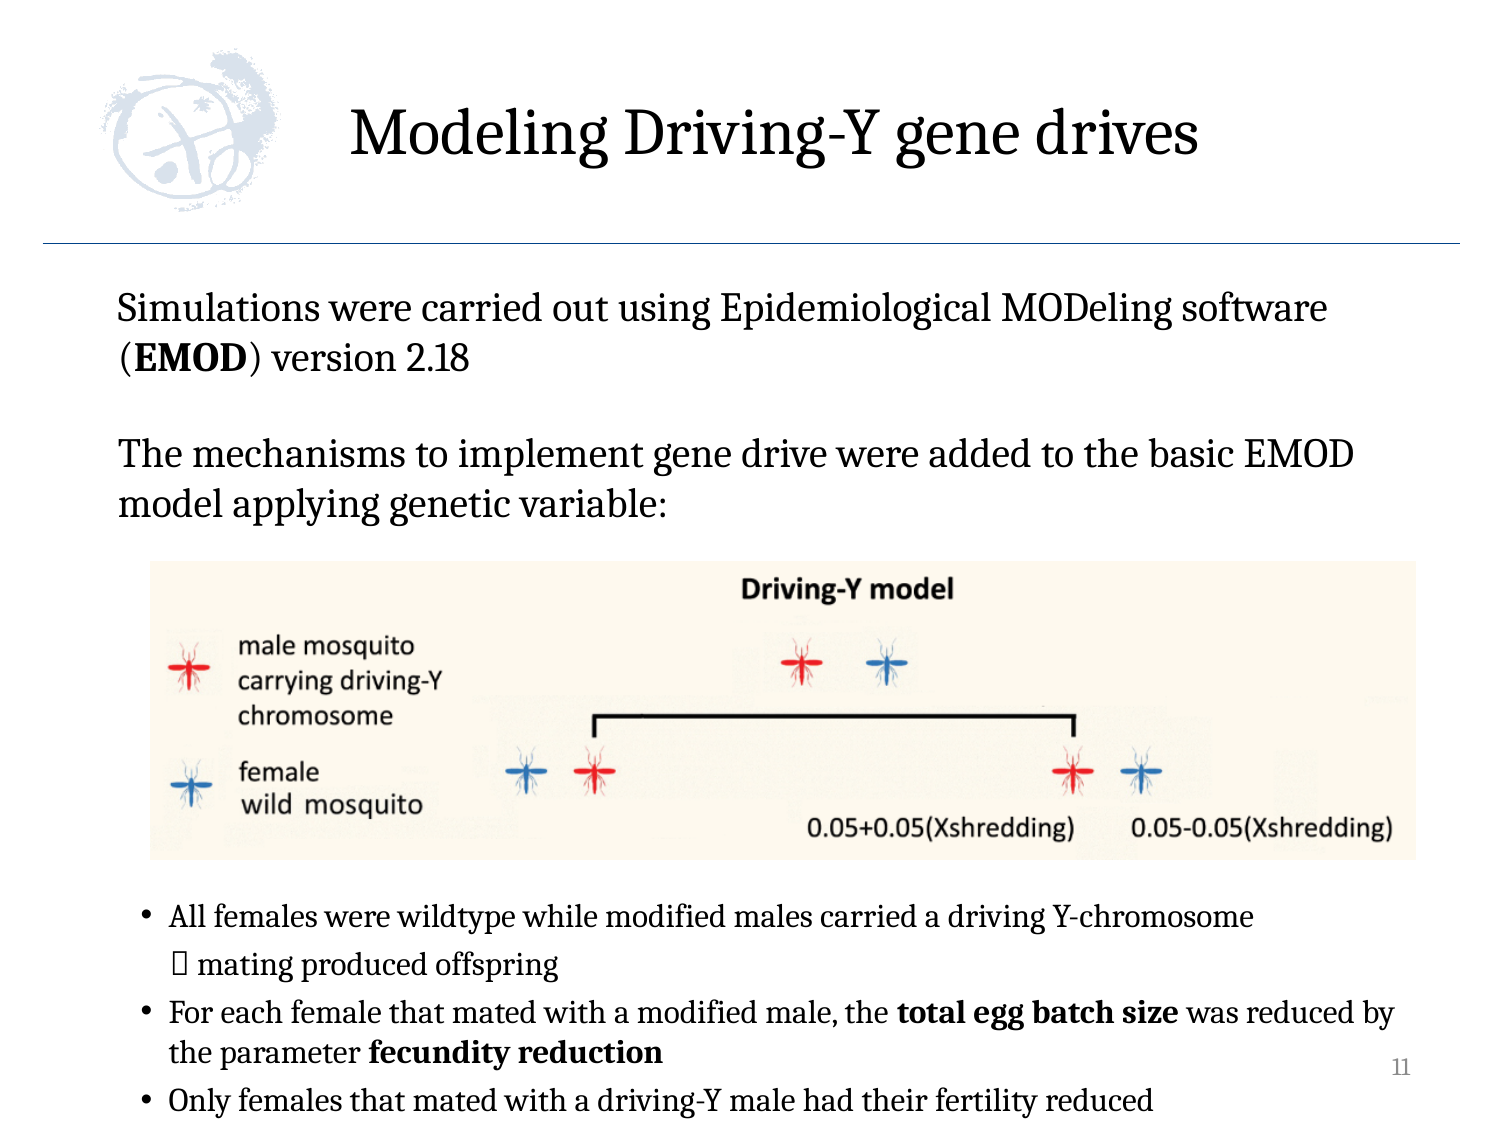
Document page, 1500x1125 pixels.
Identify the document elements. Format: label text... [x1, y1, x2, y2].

title Modeling Driving-Y gene drives [99, 19, 1450, 237]
text_box All females were wildtype while modified males carried a driving Y-chromosome  mating produced offspring For each female that mated with a modified male, the total egg batch size was reduced by the parameter fecundity reduction Only females that mated with a driving-Y male had their fertility reduced [70, 886, 1449, 1125]
text_box Simulations were carried out using Epidemiological MODeling software (EMOD) version 2.18 The mechanisms to implement gene drive were added to the basic EMOD model applying genetic variable: [102, 271, 1416, 886]
picture [149, 560, 1416, 860]
